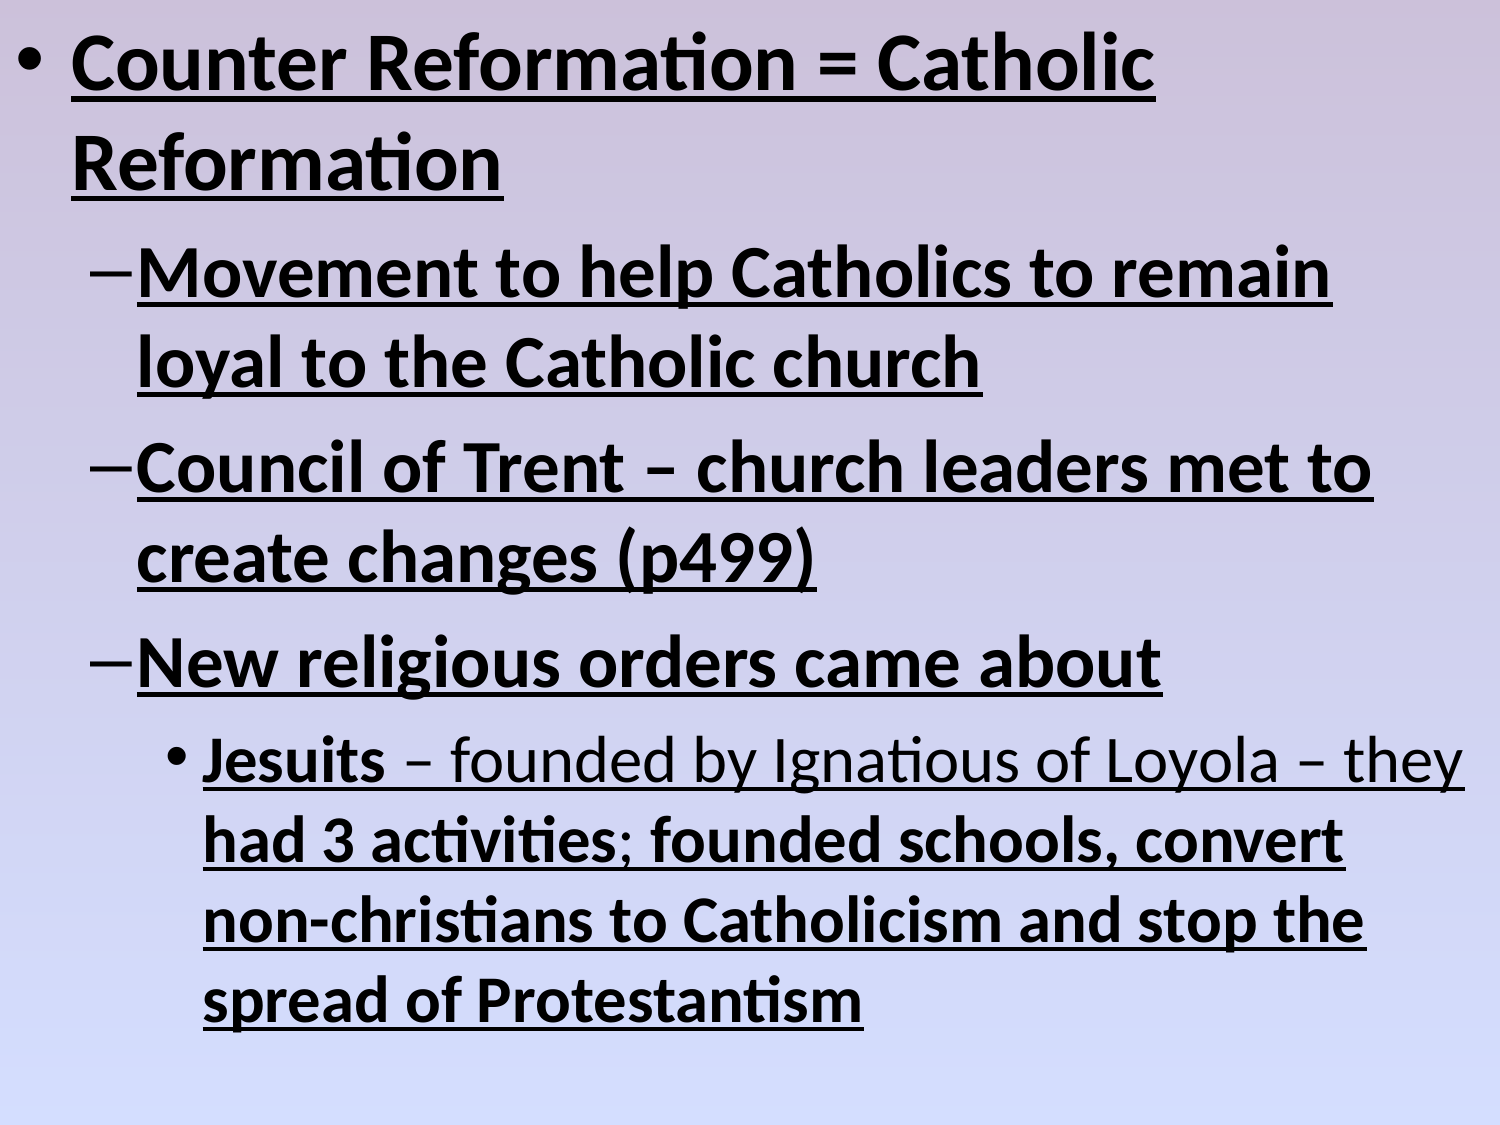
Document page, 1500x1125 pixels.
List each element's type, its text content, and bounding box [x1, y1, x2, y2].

list Counter Reformation = Catholic Reformation Movement to help Catholics to remain loyal to the Catholic church Council of Trent – church leaders met to create changes (p499) New religious orders came about Jesuits – founded by Ignatious of Loyola – they had 3 activities; founded schools, convert non-christians to Catholicism and stop the spread of Protestantism [0, 0, 1500, 1125]
